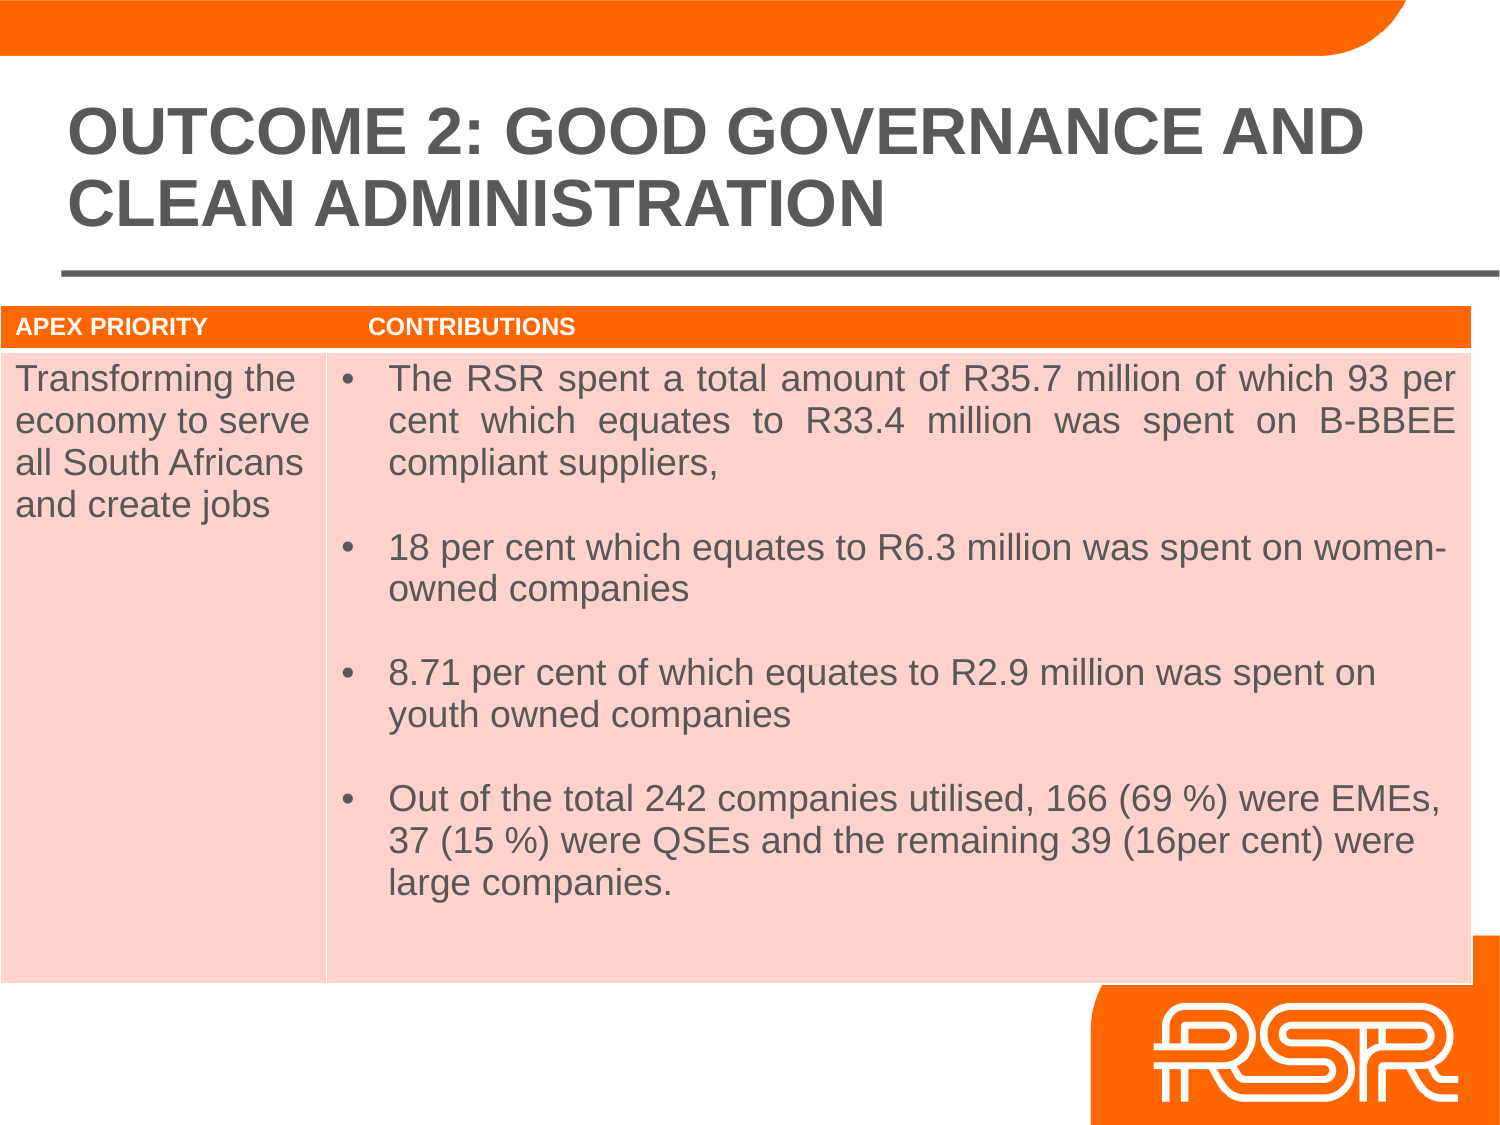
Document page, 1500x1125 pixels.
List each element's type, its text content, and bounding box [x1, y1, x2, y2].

table_cell Transforming the economy to serve all South Africans and create jobs [1, 353, 326, 983]
table_header APEX PRIORITY CONTRIBUTIONS [1, 306, 1471, 348]
picture [0, 0, 1500, 277]
table_cell The RSR spent a total amount of R35.7 million of which 93 per cent which equates to R33.4 million was spent on B-BBEE compliant suppliers, 18 per cent which equates to R6.3 million was spent on women-owned companies 8.71 per cent of which equates to R2.9 million was spent on youth owned companies Out of the total 242 companies utilised, 166 (69 %) were EMEs, 37 (15 %) were QSEs and the remaining 39 (16per cent) were large companies. [327, 353, 1471, 983]
list [0, 277, 1500, 1125]
title OUTCOME 2: GOOD GOVERNANCE AND CLEAN ADMINISTRATION [52, 59, 1500, 277]
